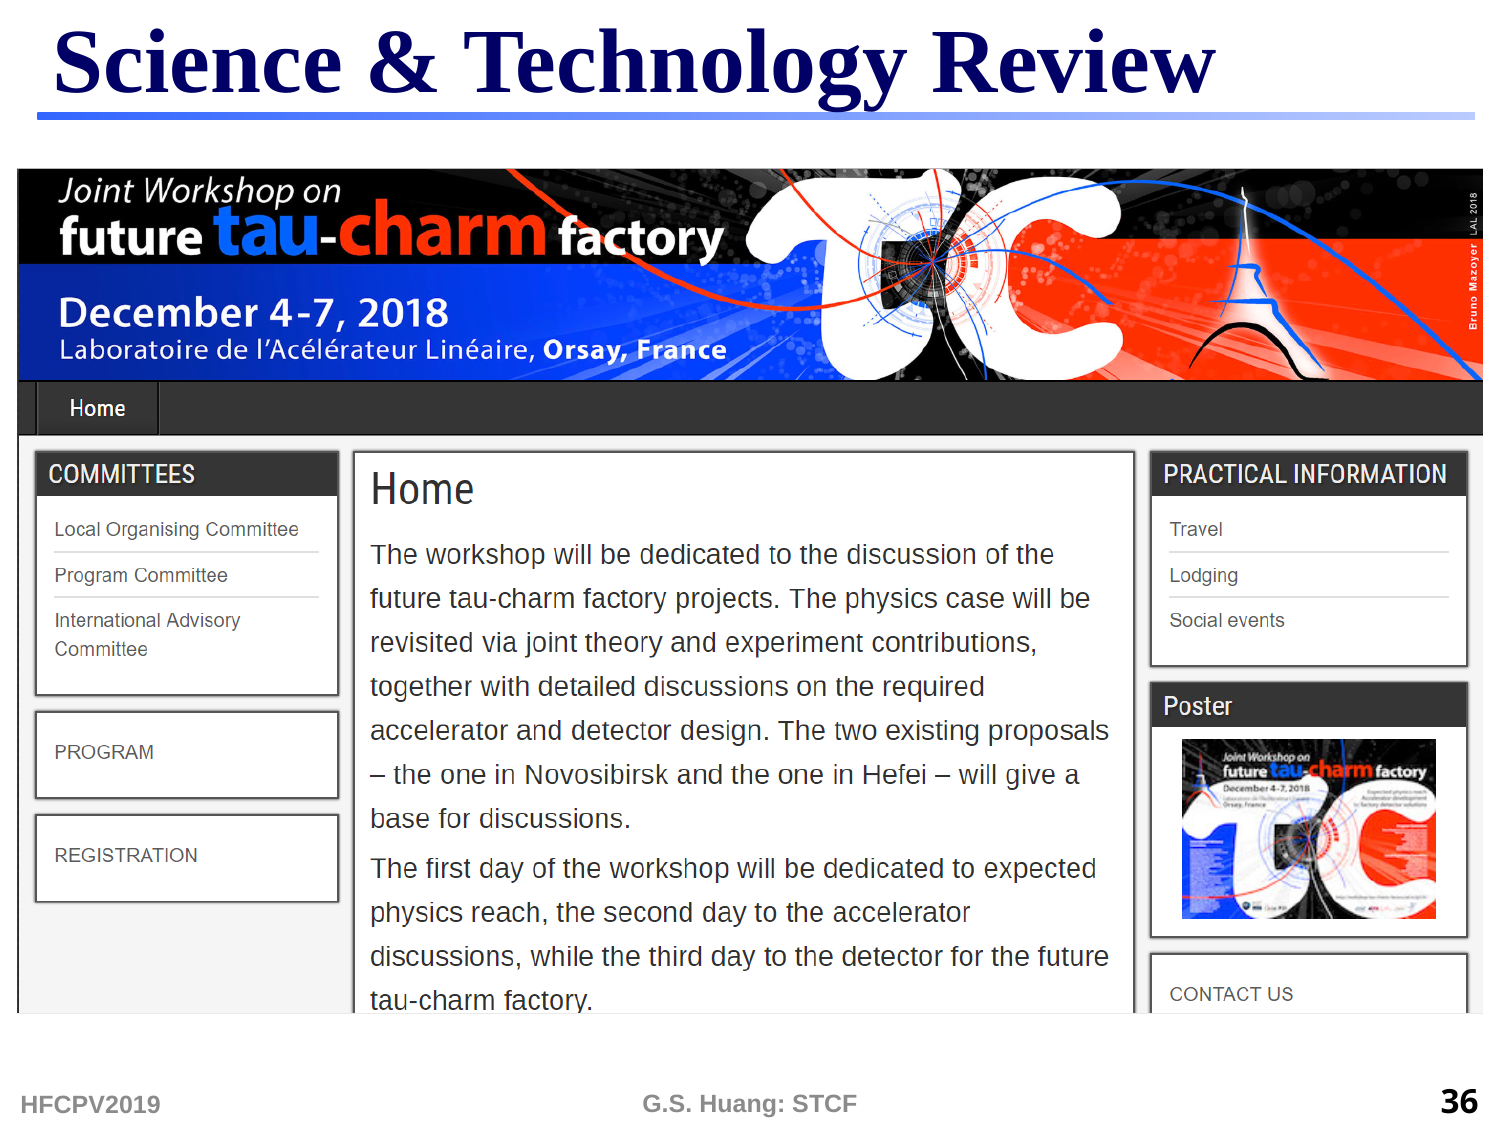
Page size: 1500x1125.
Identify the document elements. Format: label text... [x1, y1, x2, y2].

picture [16, 168, 1484, 1014]
title Science & Technology Review [37, 0, 1275, 113]
footer G.S. Huang: STCF [512, 1084, 988, 1122]
slide_number 36 [1331, 1084, 1494, 1122]
slide_number HFCPV2019 [5, 1084, 356, 1123]
